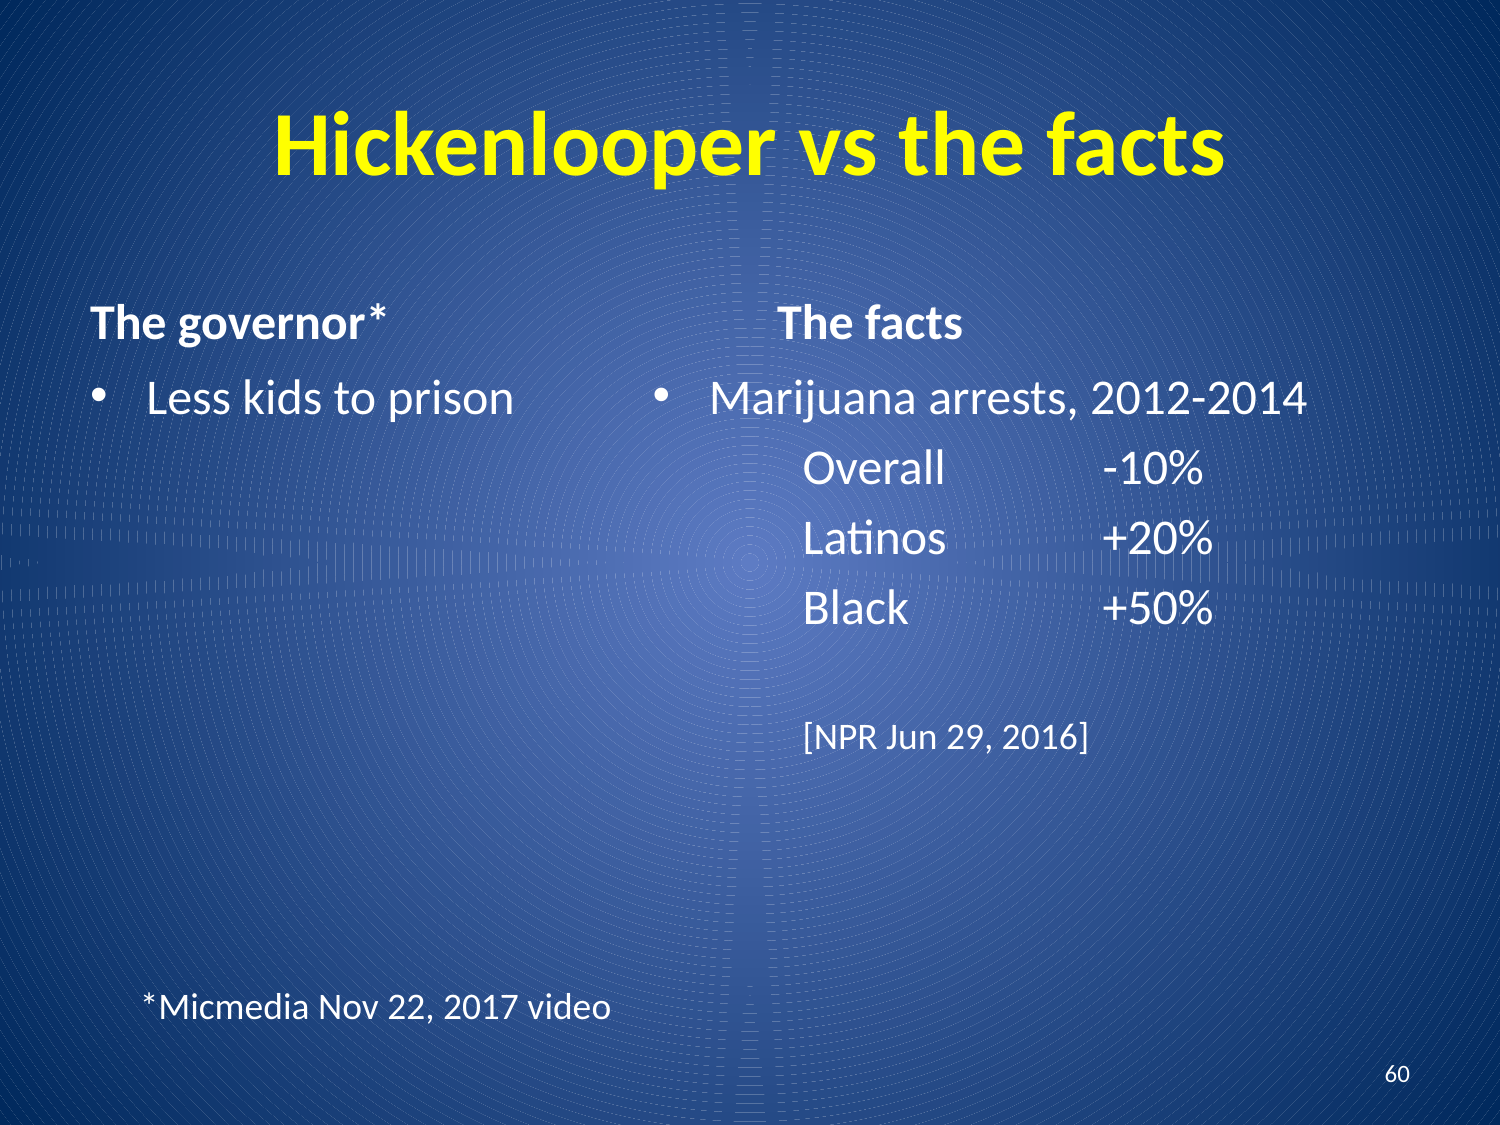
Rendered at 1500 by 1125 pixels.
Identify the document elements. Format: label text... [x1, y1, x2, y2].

text_box *Micmedia Nov 22, 2017 video [124, 974, 638, 1035]
list The governor* [75, 251, 738, 356]
list Less kids to prison [75, 356, 637, 488]
title Hickenlooper vs the facts [75, 45, 1425, 233]
slide_number 60 [1074, 1042, 1425, 1103]
list The facts [761, 251, 1425, 356]
list Marijuana arrests, 2012-2014 Overall -10% Latinos +20% Black +50% [NPR Jun 29, 2016] [637, 356, 1425, 1005]
